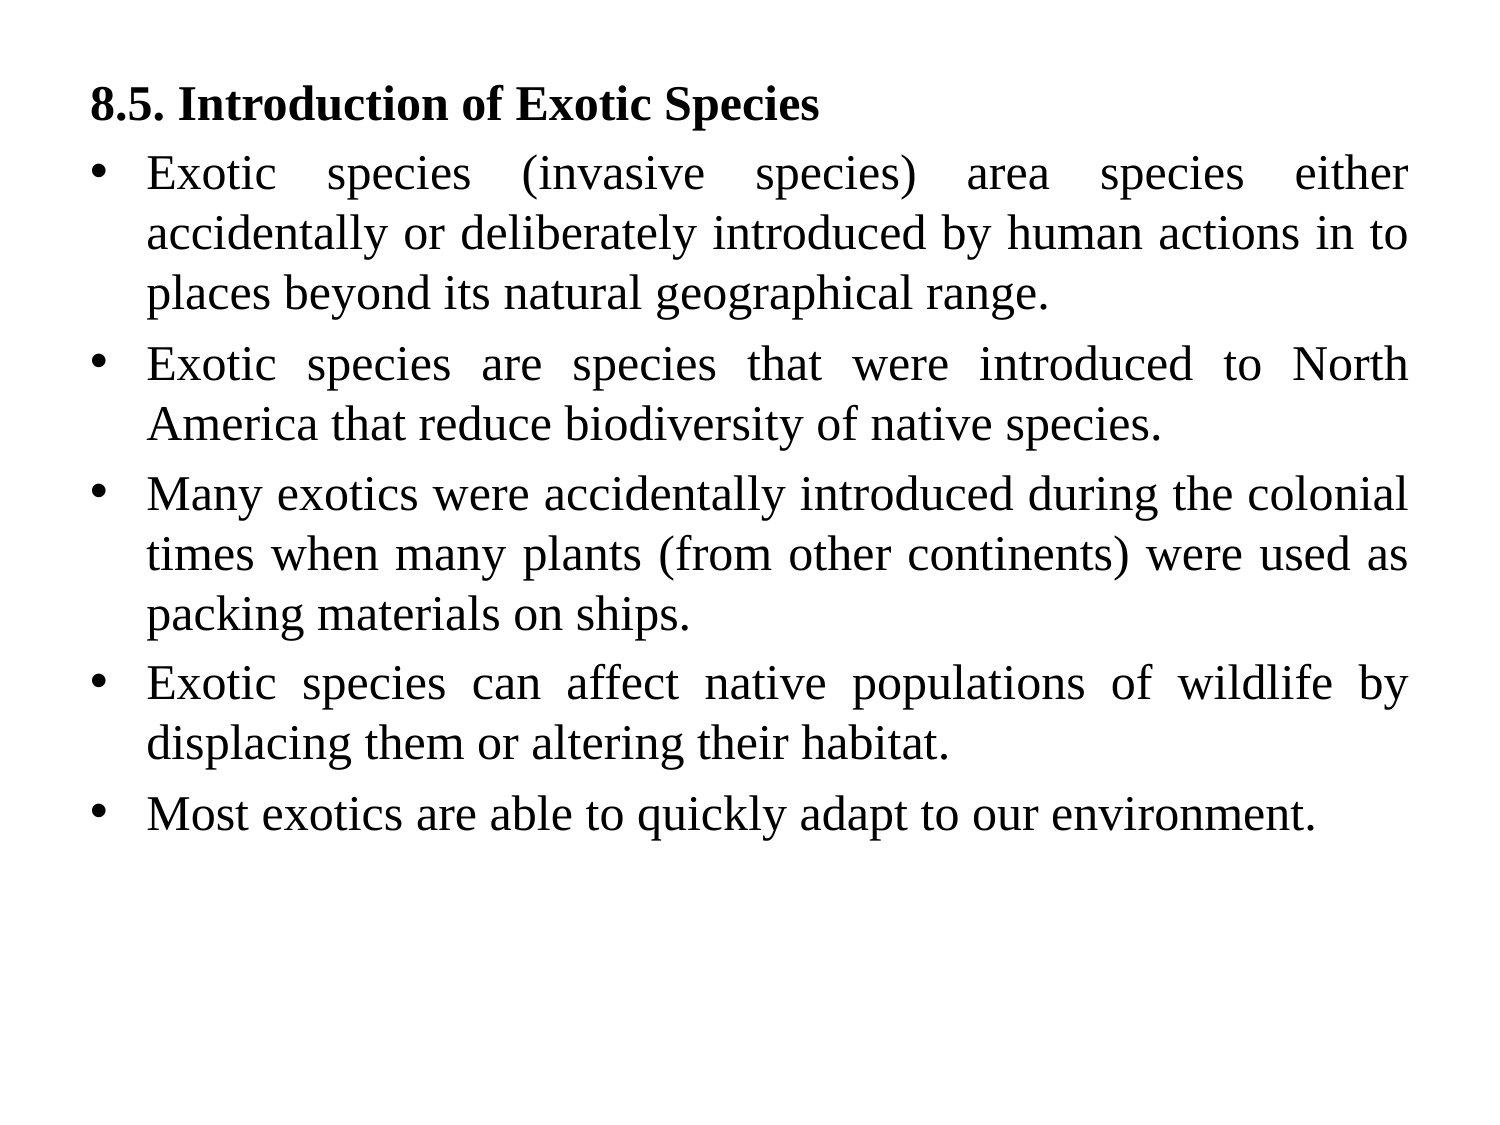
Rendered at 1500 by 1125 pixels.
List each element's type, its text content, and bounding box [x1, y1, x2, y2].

list 8.5. Introduction of Exotic Species Exotic species (invasive species) area species either accidentally or deliberately introduced by human actions in to places beyond its natural geographical range. Exotic species are species that were introduced to North America that reduce biodiversity of native species. Many exotics were accidentally introduced during the colonial times when many plants (from other continents) were used as packing materials on ships. Exotic species can affect native populations of wildlife by displacing them or altering their habitat. Most exotics are able to quickly adapt to our environment. [75, 62, 1425, 1005]
